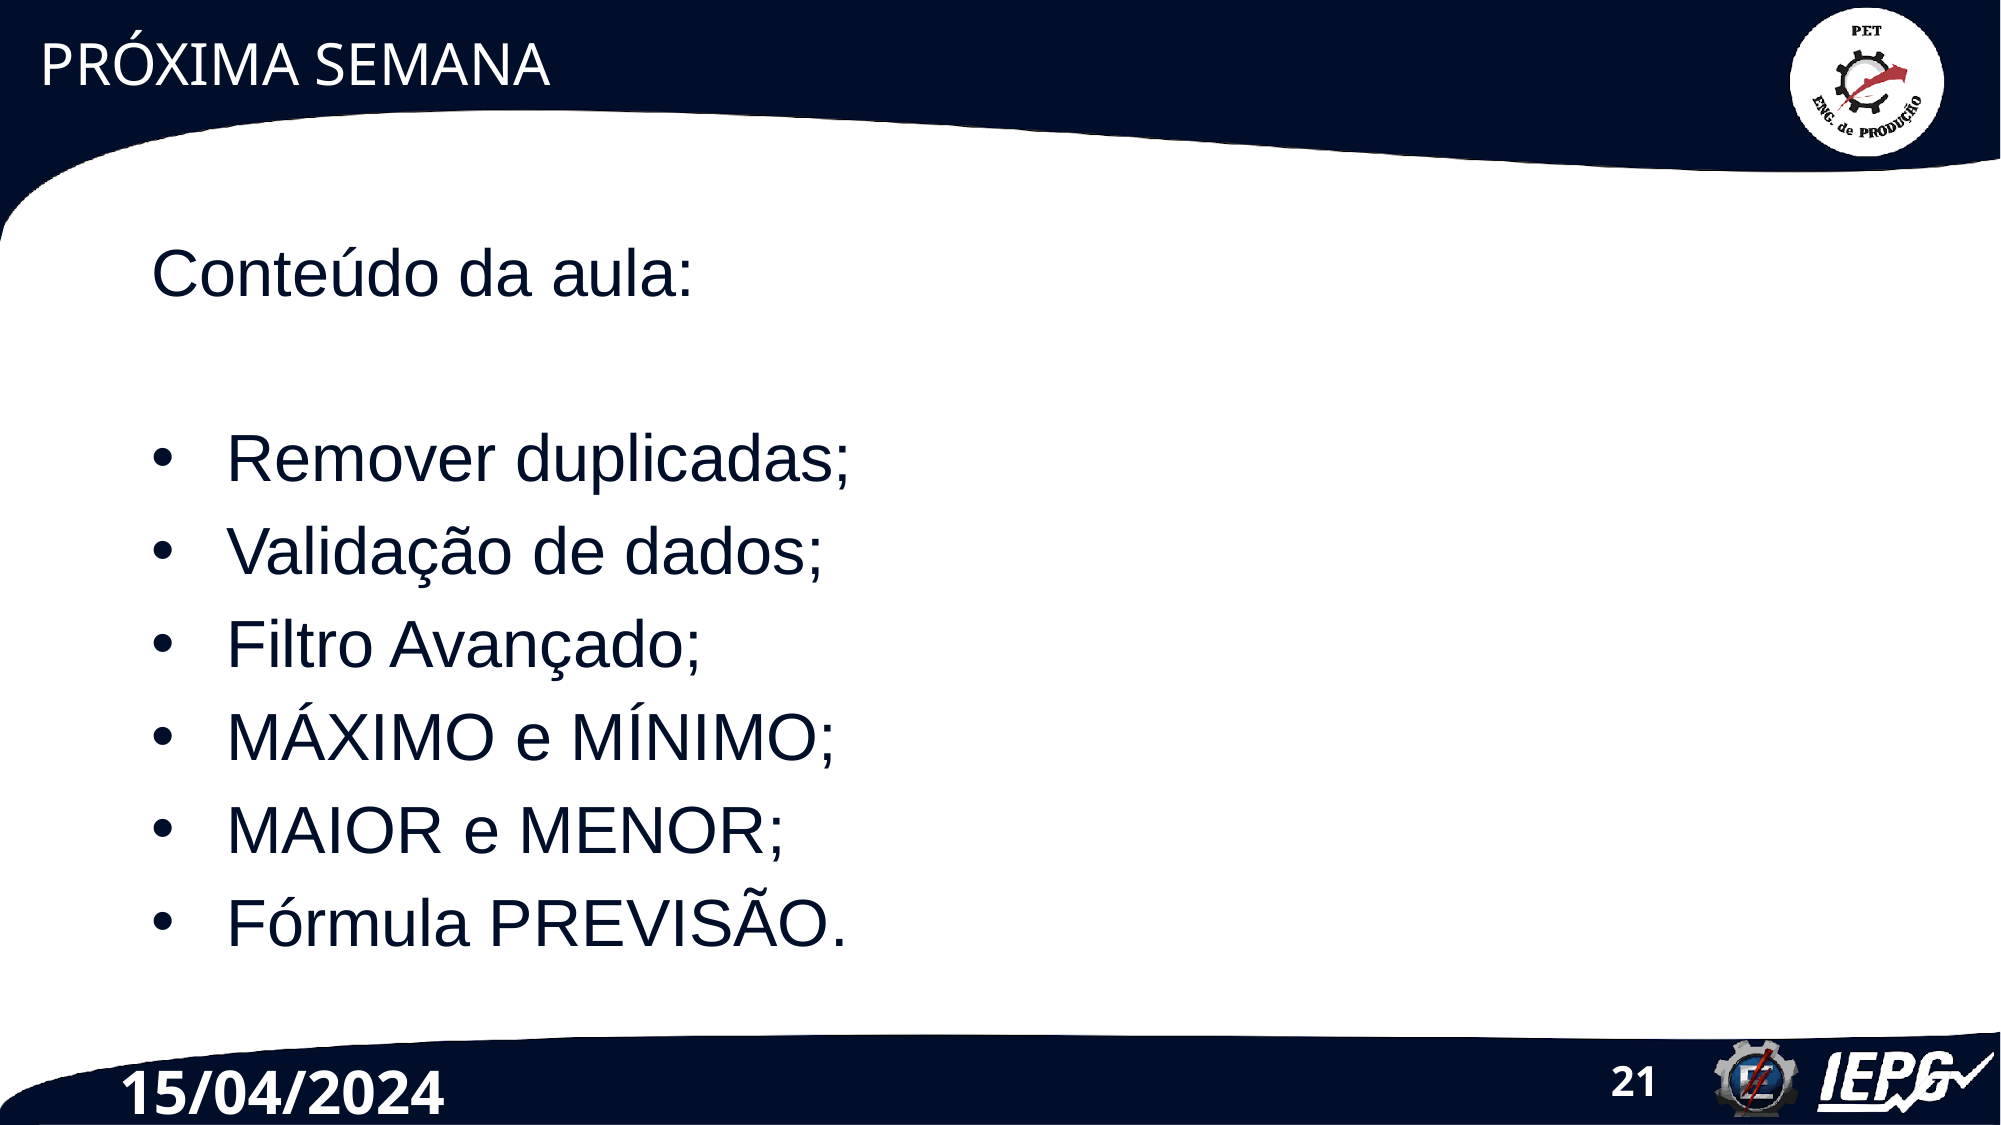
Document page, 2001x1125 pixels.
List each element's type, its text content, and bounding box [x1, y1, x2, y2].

list Conteúdo da aula: Remover duplicadas; Validação de dados; Filtro Avançado; MÁXIMO e MÍNIMO; MAIOR e MENOR; Fórmula PREVISÃO. [136, 200, 1862, 999]
title PRÓXIMA SEMANA [24, 21, 1618, 112]
picture [0, 8, 2001, 1117]
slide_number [104, 1046, 555, 1107]
slide_number ‹#› [1595, 1047, 1700, 1113]
